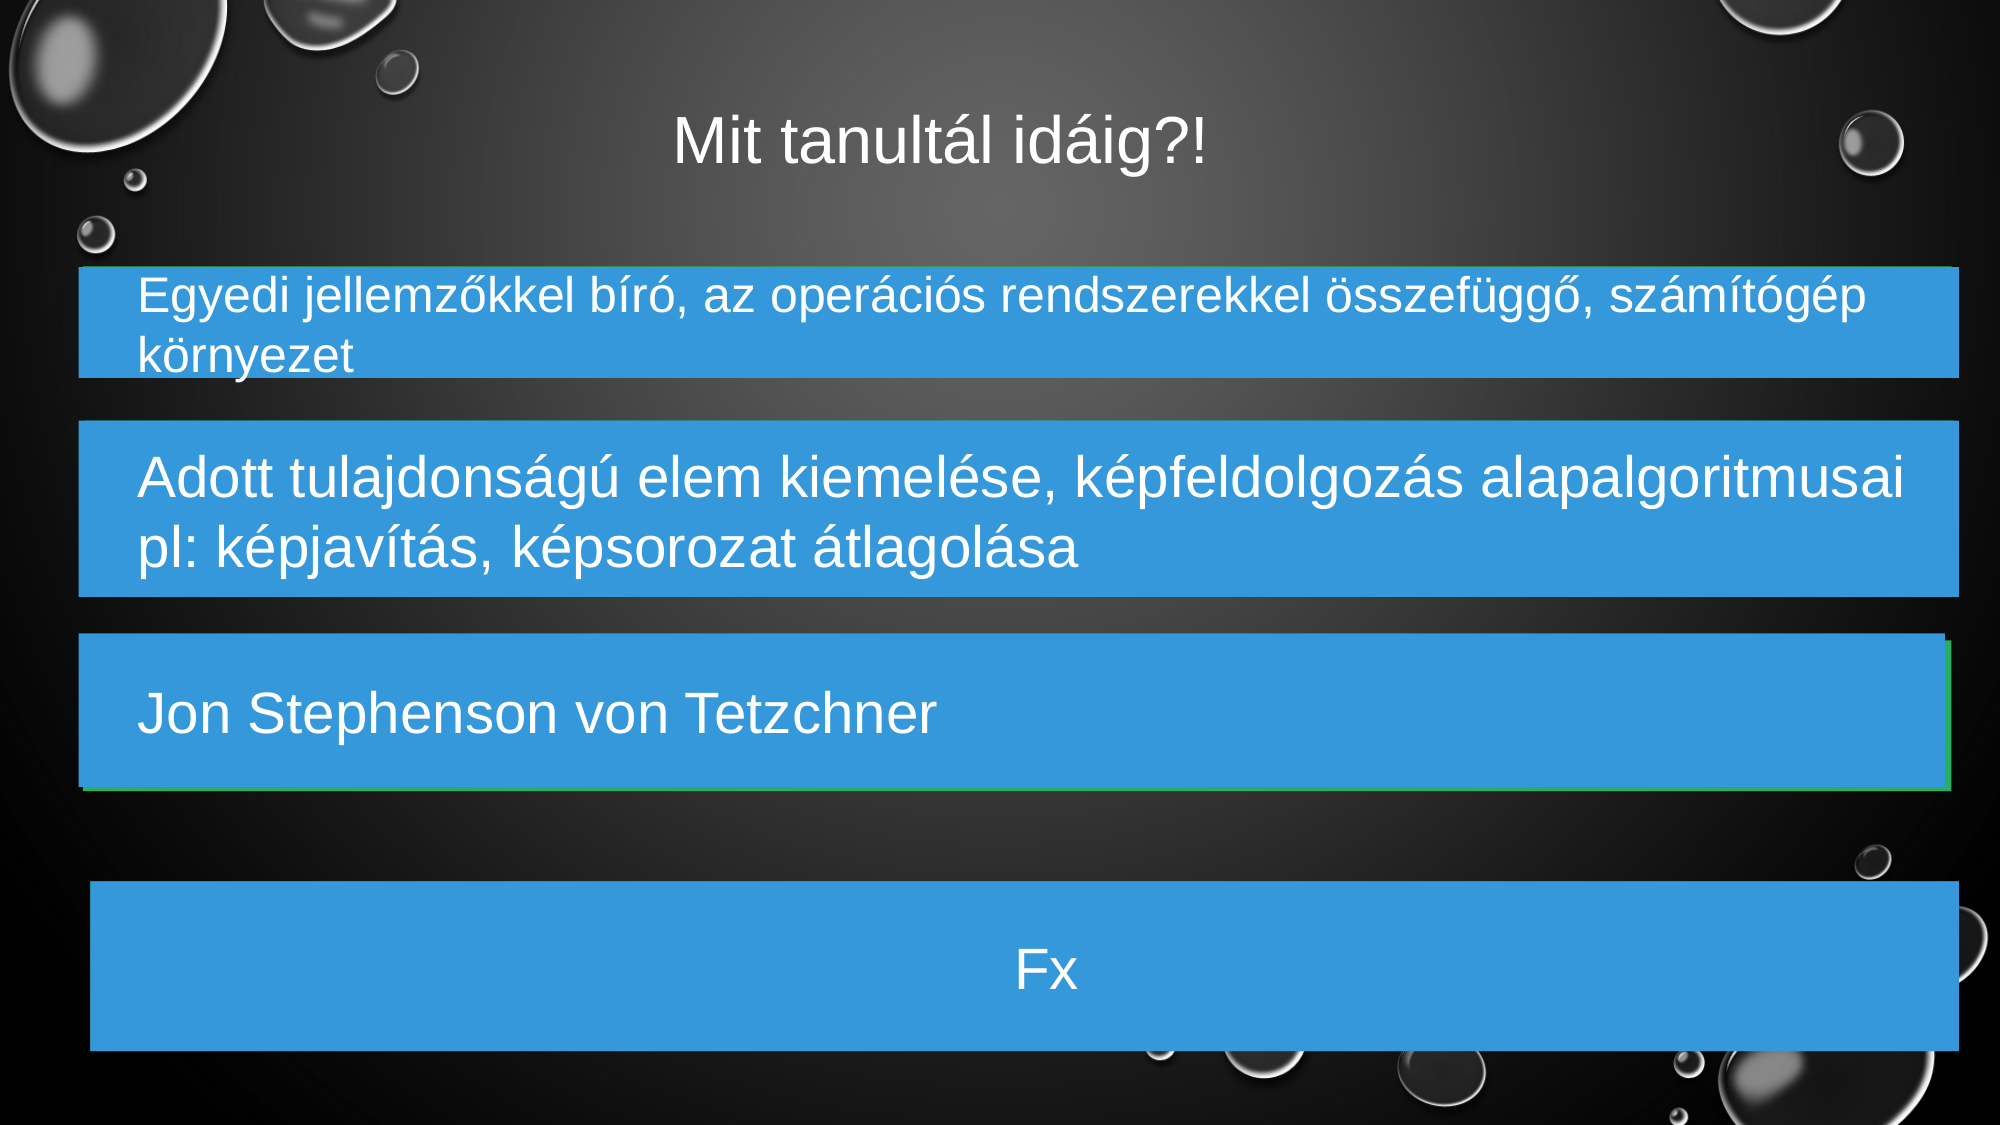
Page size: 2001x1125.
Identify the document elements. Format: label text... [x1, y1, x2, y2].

text_box Jon Stephenson von Tetzchner [77, 632, 1946, 788]
picture [0, 0, 2000, 1125]
text_box 3. Kilakította ki az Opera böngészőt és a Vivaldit ? [82, 639, 1953, 792]
text_box Adott tulajdonságú elem kiemelése, képfeldolgozás alapalgoritmusai pl: képjavítás, képsorozat átlagolása [77, 419, 1960, 598]
text_box Mit tanultál idáig?! [574, 89, 1308, 185]
text_box Egyedi jellemzőkkel bíró, az operációs rendszerekkel összefüggő, számítógép környezet [77, 266, 1960, 379]
text_box Fx [89, 880, 1960, 1052]
